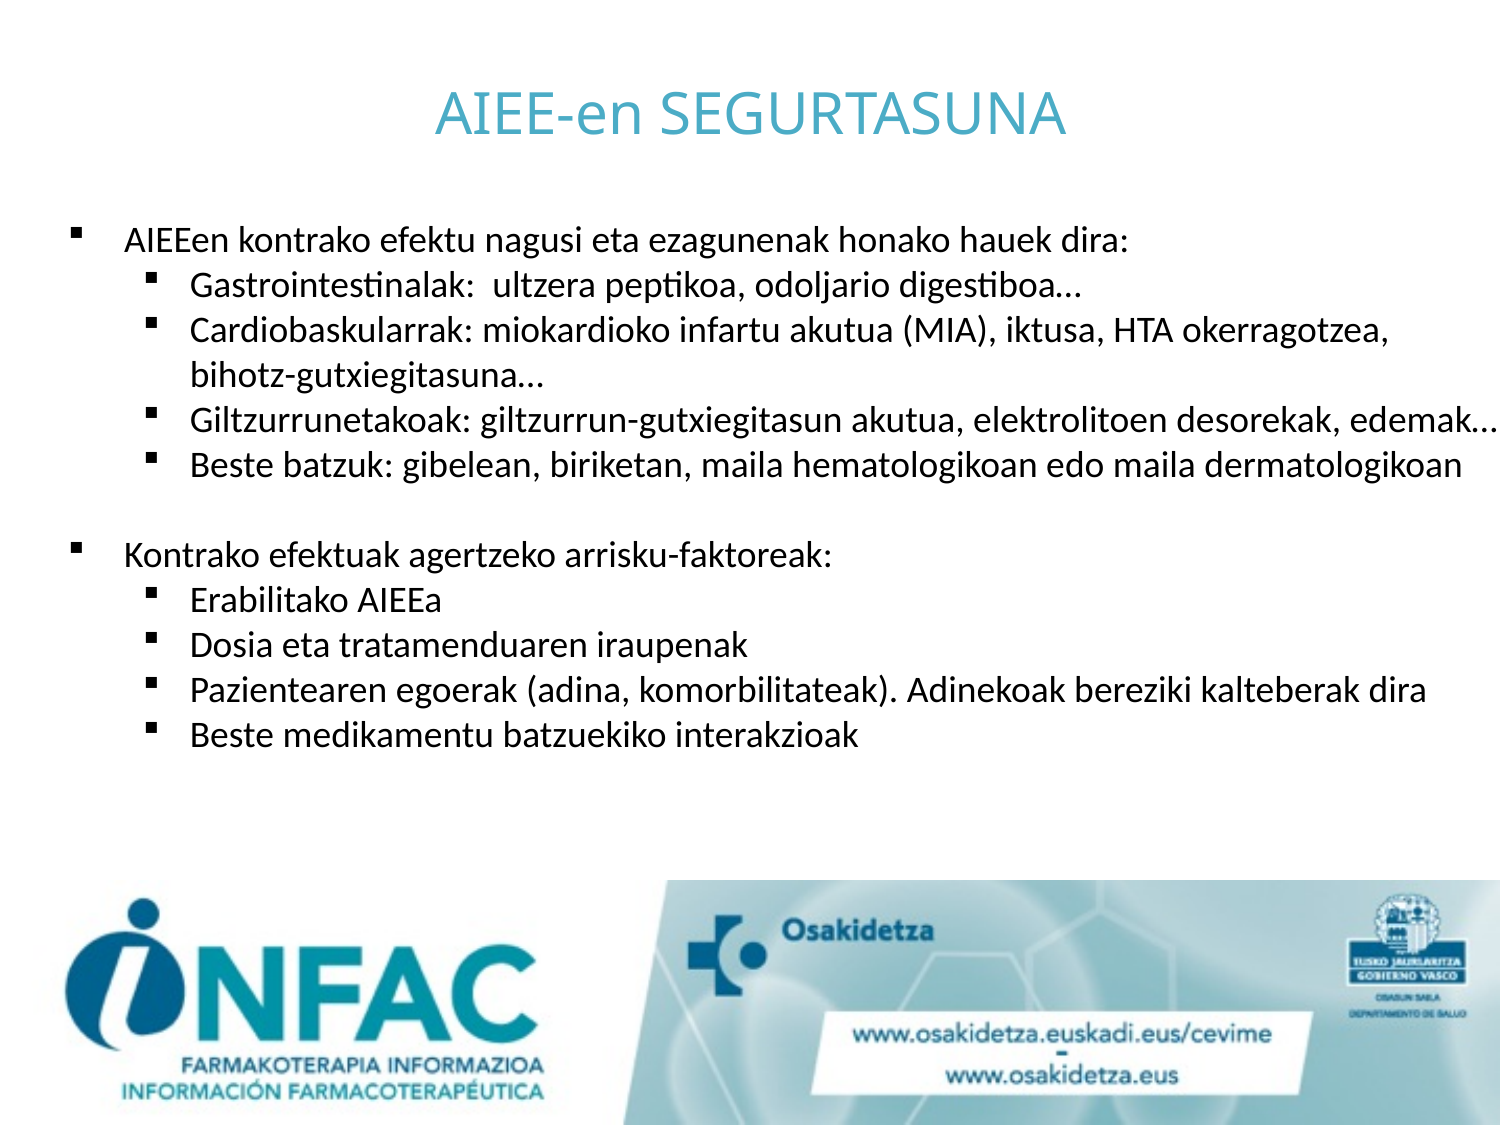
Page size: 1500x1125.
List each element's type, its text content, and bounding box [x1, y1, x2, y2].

title AIEE-en SEGURTASUNA [53, 17, 1449, 206]
picture [1, 880, 1500, 1125]
text_box AIEEen kontrako efektu nagusi eta ezagunenak honako hauek dira: Gastrointestinalak: ultzera peptikoa, odoljario digestiboa… Cardiobaskularrak: miokardioko infartu akutua (MIA), iktusa, HTA okerragotzea, bihotz-gutxiegitasuna… Giltzurrunetakoak: giltzurrun-gutxiegitasun akutua, elektrolitoen desorekak, edemak… Beste batzuk: gibelean, biriketan, maila hematologikoan edo maila dermatologikoan Kontrako efektuak agertzeko arrisku-faktoreak: Erabilitako AIEEa Dosia eta tratamenduaren iraupenak Pazientearen egoerak (adina, komorbilitateak). Adinekoak bereziki kalteberak dira Beste medikamentu batzuekiko interakzioak [53, 208, 1500, 813]
